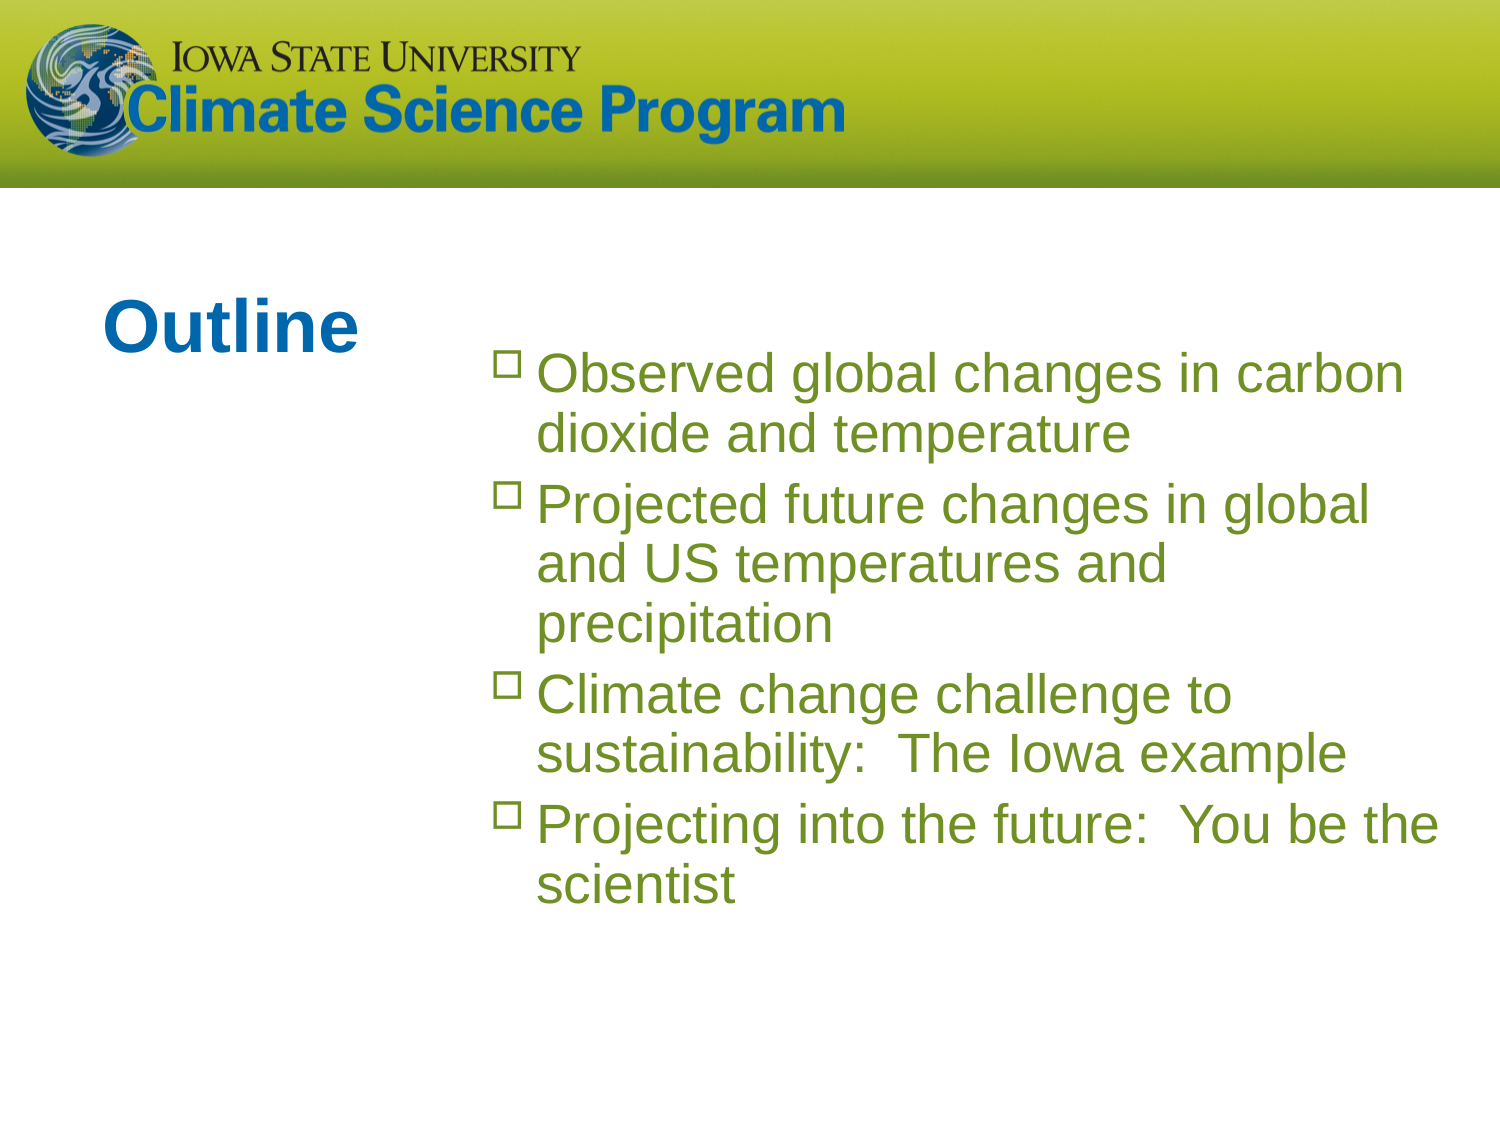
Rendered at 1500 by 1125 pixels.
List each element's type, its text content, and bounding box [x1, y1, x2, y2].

title Outline [87, 187, 1363, 375]
list Observed global changes in carbon dioxide and temperature Projected future changes in global and US temperatures and precipitation Climate change challenge to sustainability: The Iowa example Projecting into the future: You be the scientist [467, 337, 1468, 925]
picture [0, 0, 1500, 188]
